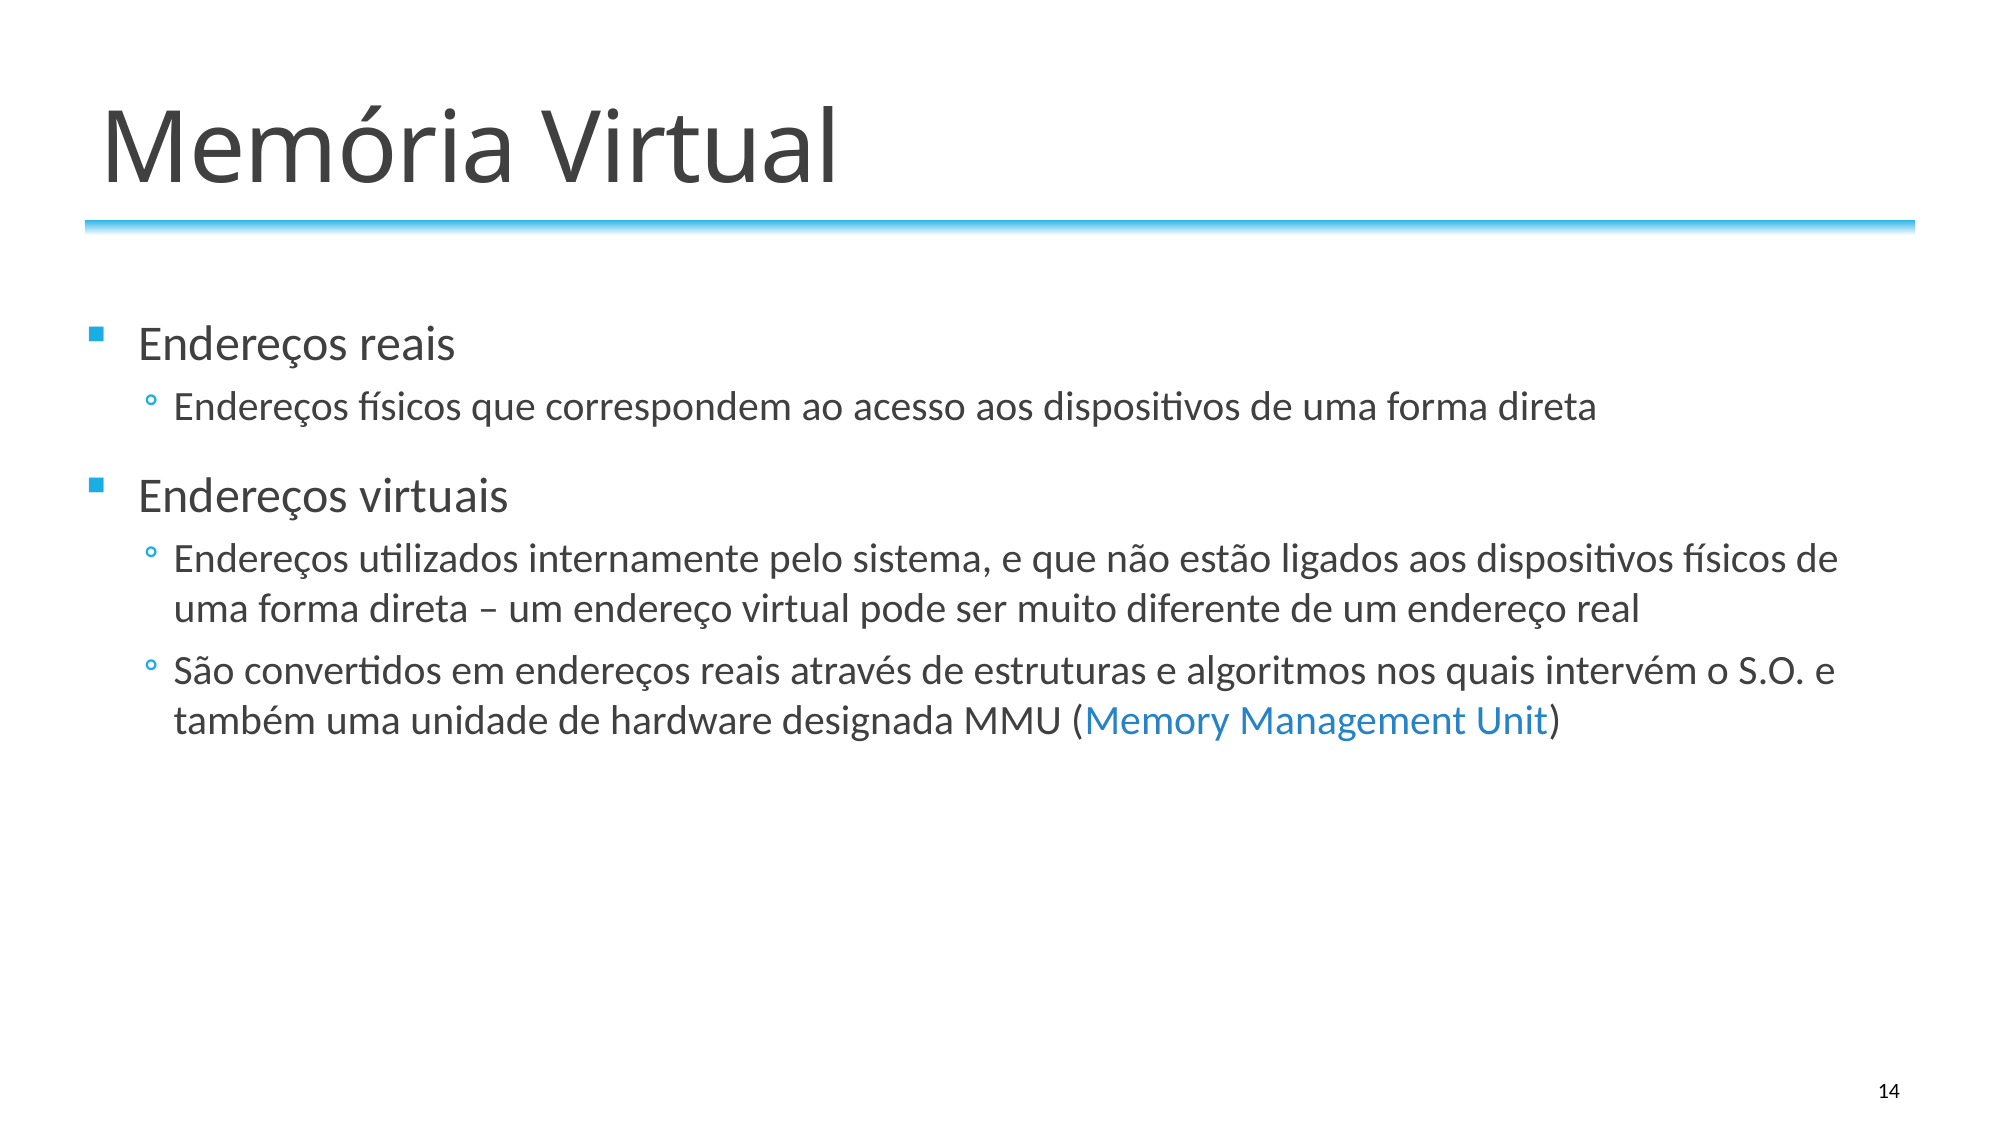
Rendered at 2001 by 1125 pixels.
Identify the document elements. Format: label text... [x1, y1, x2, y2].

title Memória Virtual [84, 42, 1915, 211]
list Endereços reais Endereços físicos que correspondem ao acesso aos dispositivos de uma forma direta Endereços virtuais Endereços utilizados internamente pelo sistema, e que não estão ligados aos dispositivos físicos de uma forma direta – um endereço virtual pode ser muito diferente de um endereço real São convertidos em endereços reais através de estruturas e algoritmos nos quais intervém o S.O. e também uma unidade de hardware designada MMU (Memory Management Unit) [84, 302, 1915, 1019]
slide_number 14 [1624, 1059, 1915, 1120]
